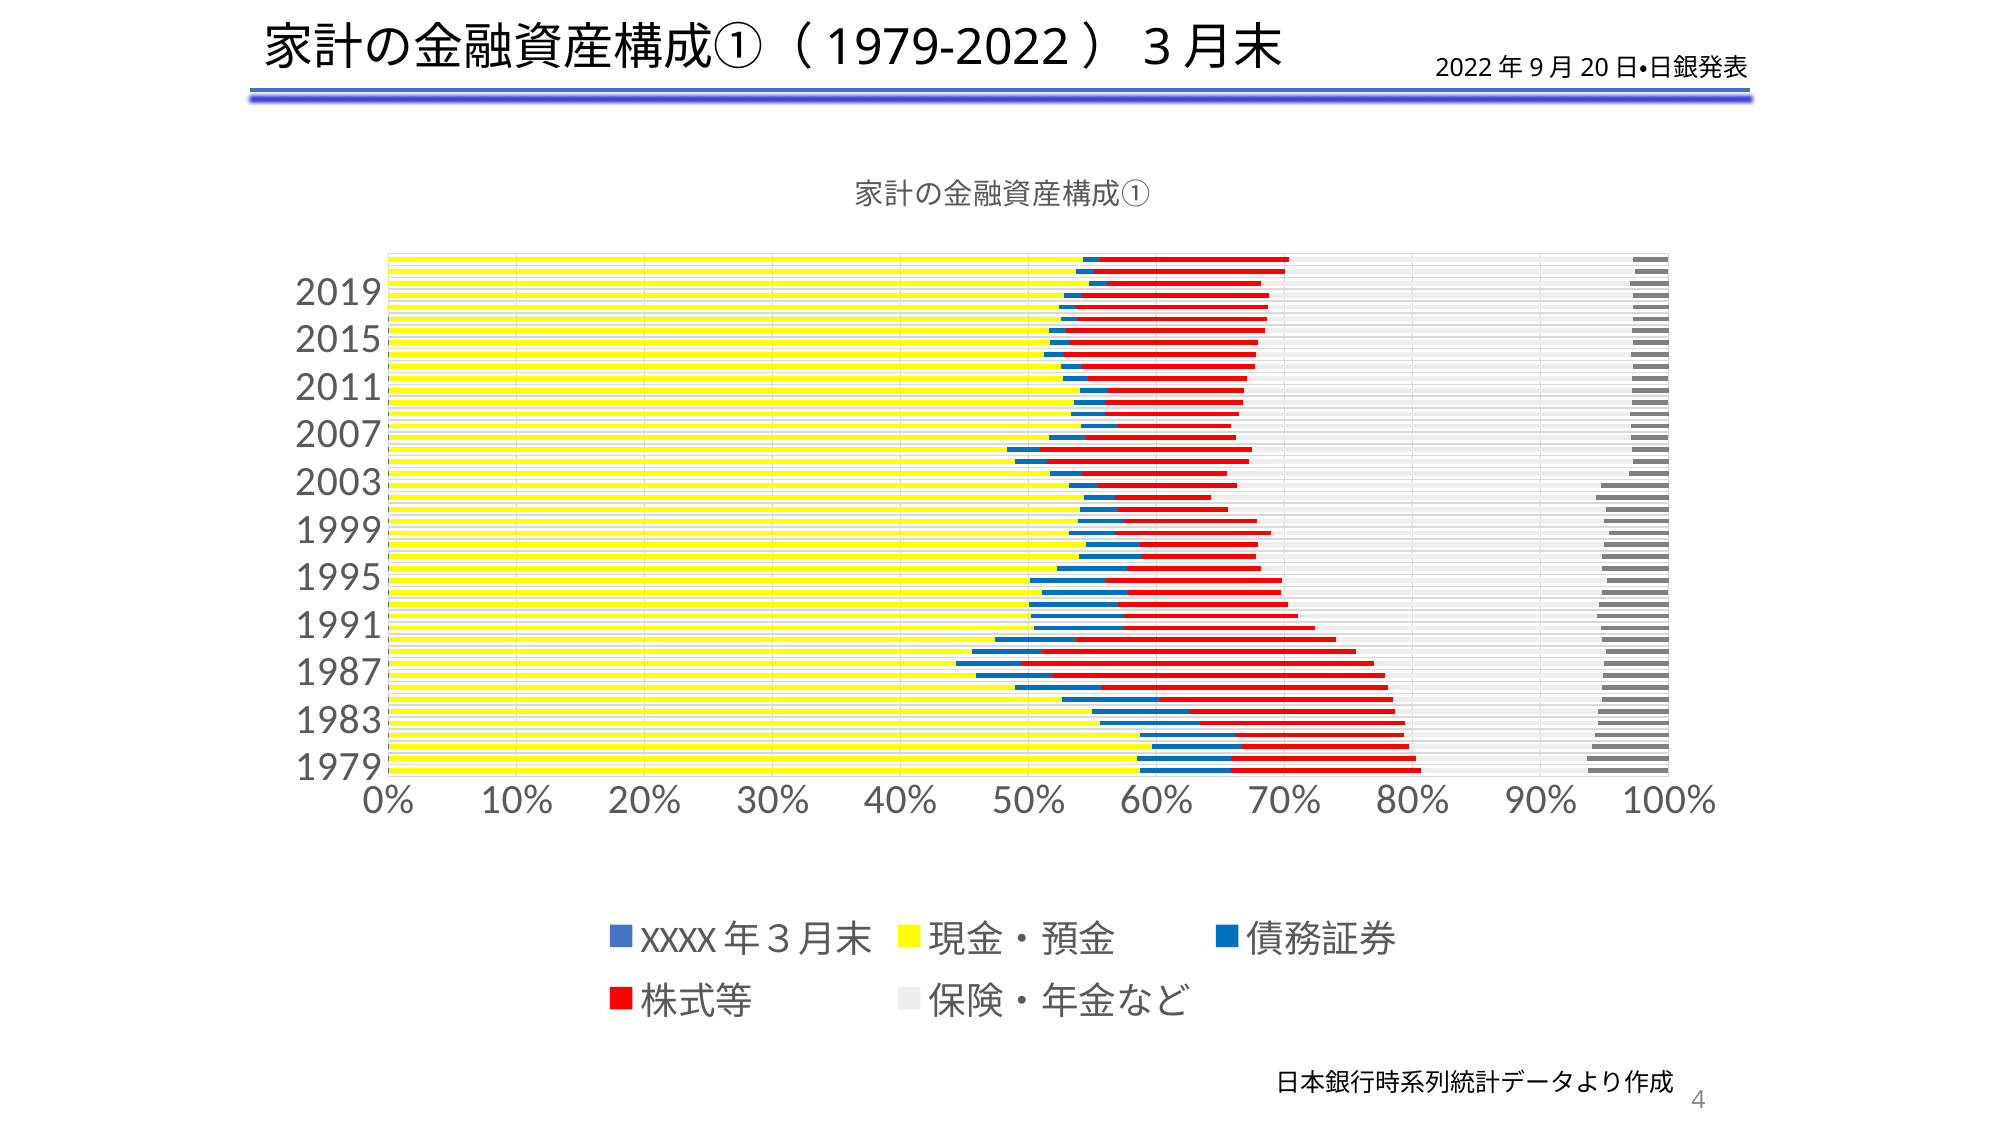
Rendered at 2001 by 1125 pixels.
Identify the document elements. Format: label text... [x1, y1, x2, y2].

text_box 日本銀行時系列統計データより作成 [1260, 1058, 1690, 1104]
text_box 家計の金融資産構成①（1979-2022）3月末 [248, 7, 1299, 82]
chart [249, 135, 1757, 1034]
text_box 2022年9月20日・日銀発表 [1420, 44, 1764, 90]
slide_number 4 [1649, 1071, 1721, 1125]
